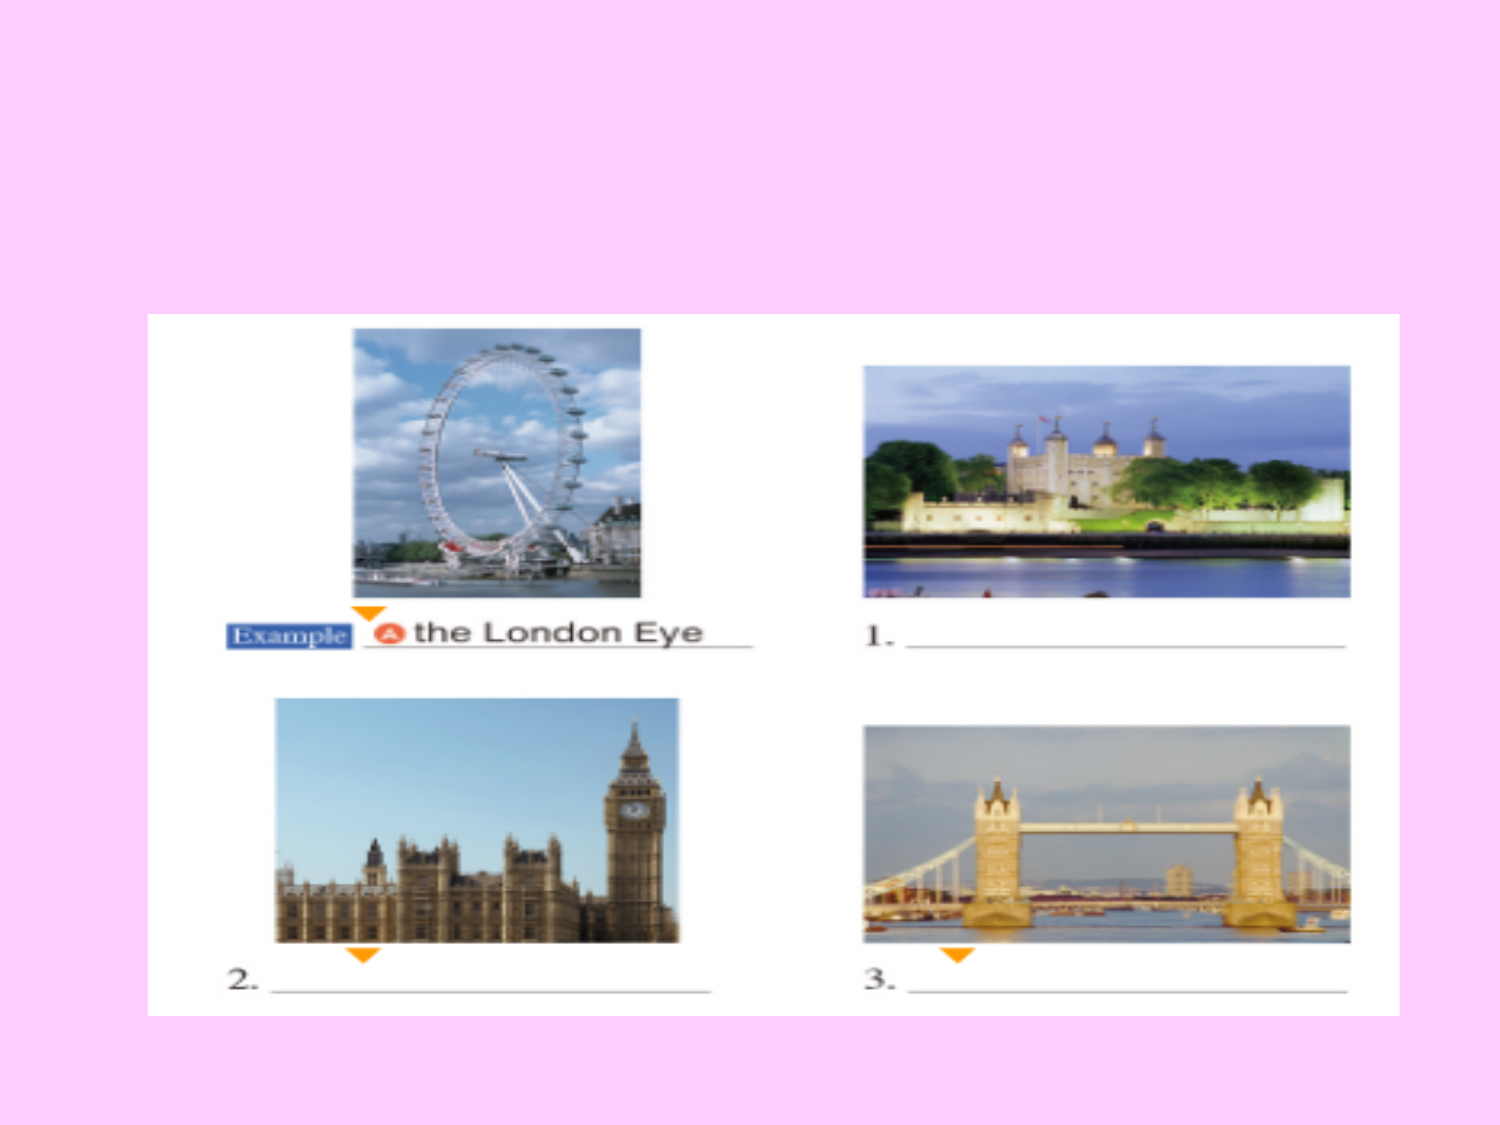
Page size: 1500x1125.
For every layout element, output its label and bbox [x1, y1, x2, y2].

list [147, 314, 1400, 1016]
